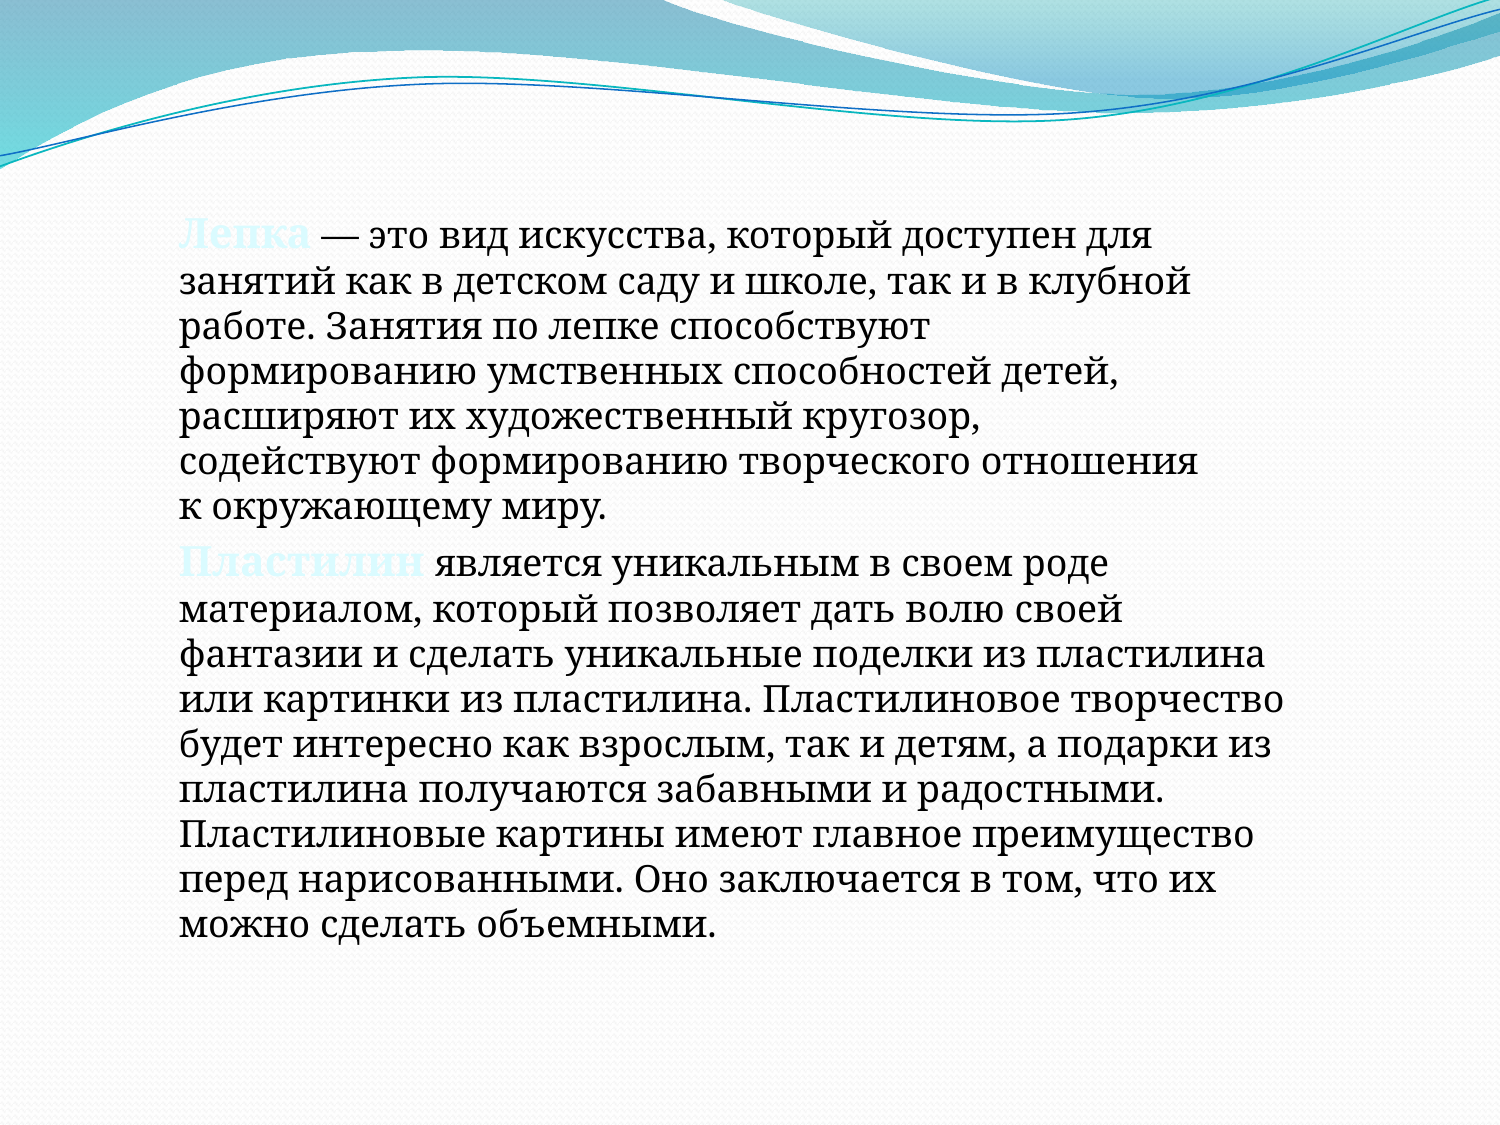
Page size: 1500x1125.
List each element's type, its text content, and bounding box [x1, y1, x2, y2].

text_box Пластилин является уникальным в своем роде материалом, который позволяет дать волю своей фантазии и сделать уникальные поделки из пластилина или картинки из пластилина. Пластилиновое творчество будет интересно как взрослым, так и детям, а подарки из пластилина получаются забавными и радостными. Пластилиновые картины имеют главное преимущество перед нарисованными. Оно заключается в том, что их можно сделать объемными. [164, 527, 1325, 998]
text_box Лепка — это вид искусства, который доступен для занятий как в детском саду и школе, так и в клубной работе. Занятия по лепке способствуют формированию умственных способностей детей, расширяют их художественный кругозор, содействуют формированию творческого отношения к окружающему миру. [163, 199, 1243, 534]
